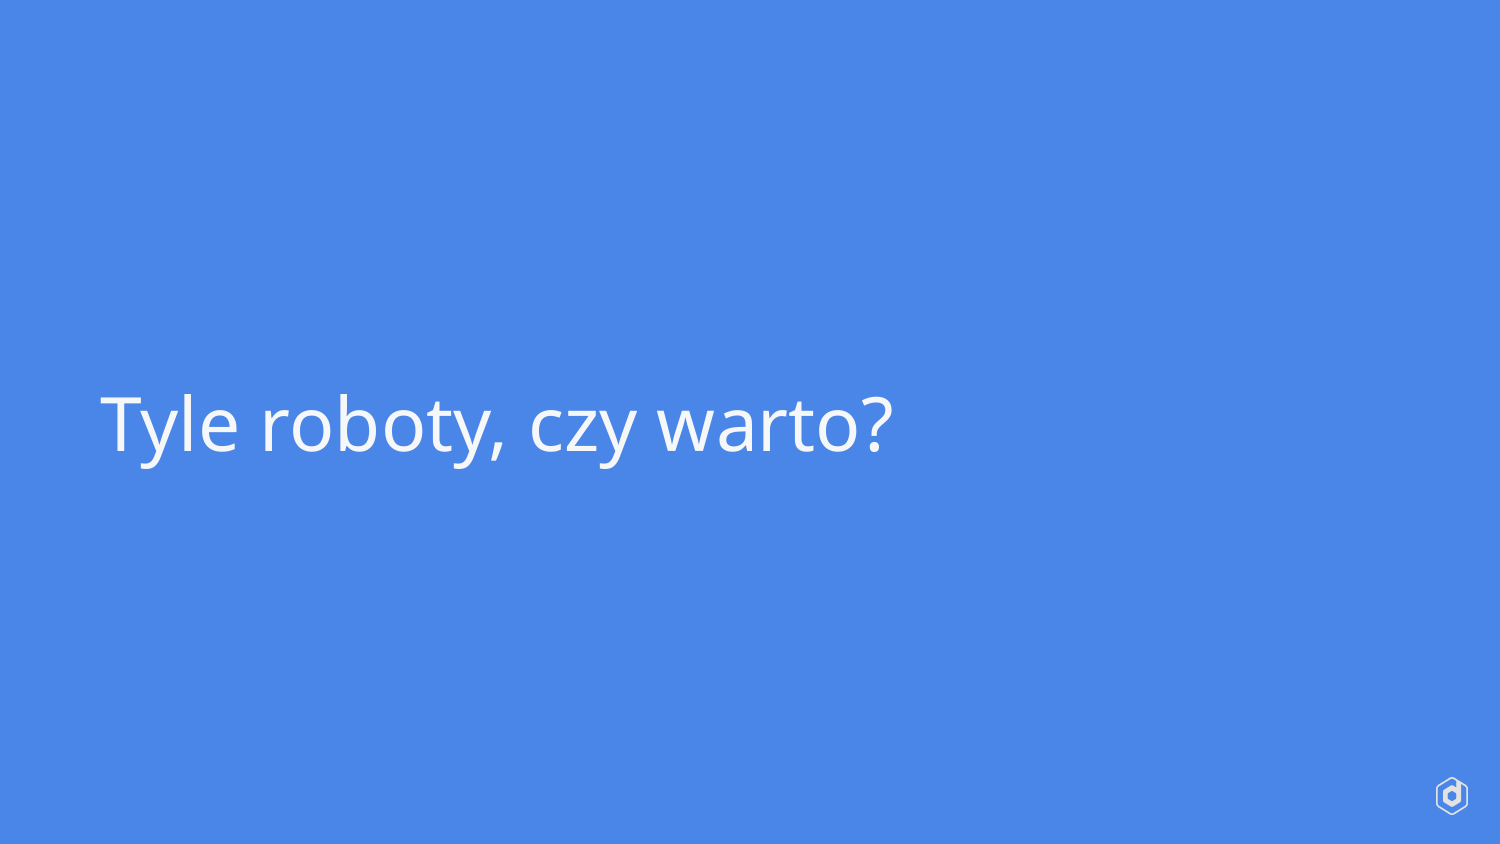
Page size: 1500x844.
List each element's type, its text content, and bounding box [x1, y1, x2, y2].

picture [1436, 777, 1469, 815]
title Tyle roboty, czy warto? [85, 318, 1415, 526]
